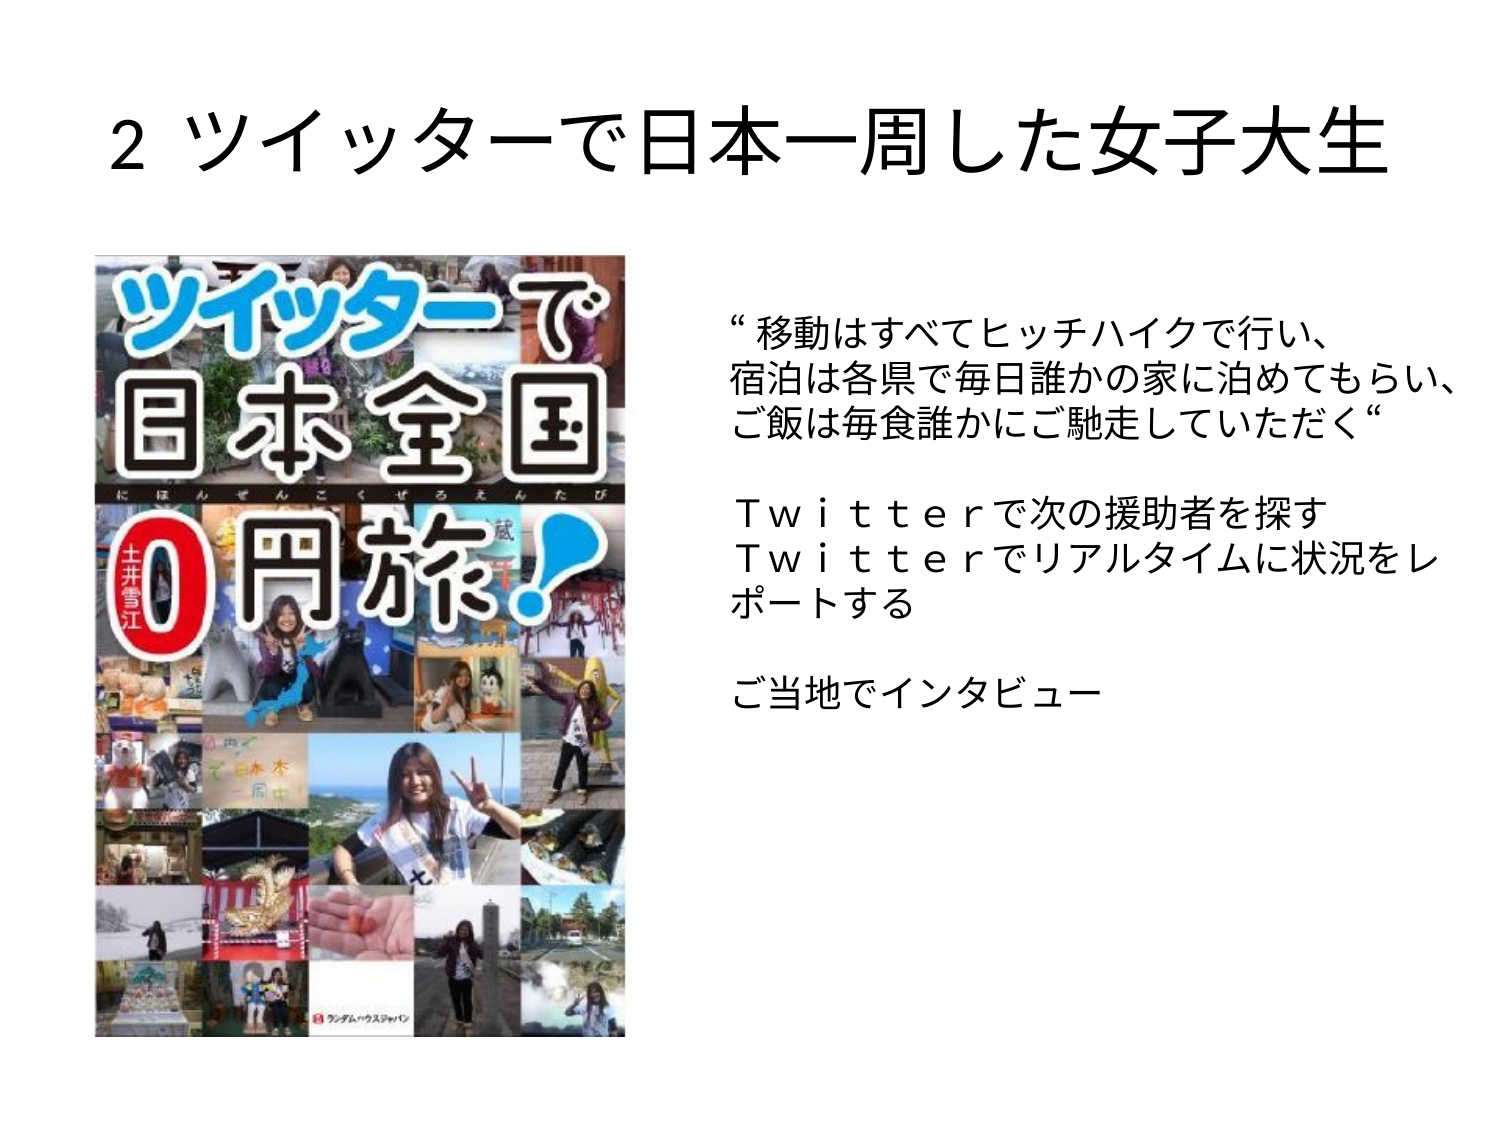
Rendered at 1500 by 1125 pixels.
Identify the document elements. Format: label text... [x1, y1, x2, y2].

picture [0, 255, 752, 1037]
text_box “移動はすべてヒッチハイクで行い、 宿泊は各県で毎日誰かの家に泊めてもらい、 ご飯は毎食誰かにご馳走していただく“ Ｔｗｉｔｔｅｒで次の援助者を探す Ｔｗｉｔｔｅｒでリアルタイムに状況をレポートする ご当地でインタビュー [755, 302, 1465, 768]
title 2 ツイッターで日本一周した女子大生 [75, 45, 1425, 233]
